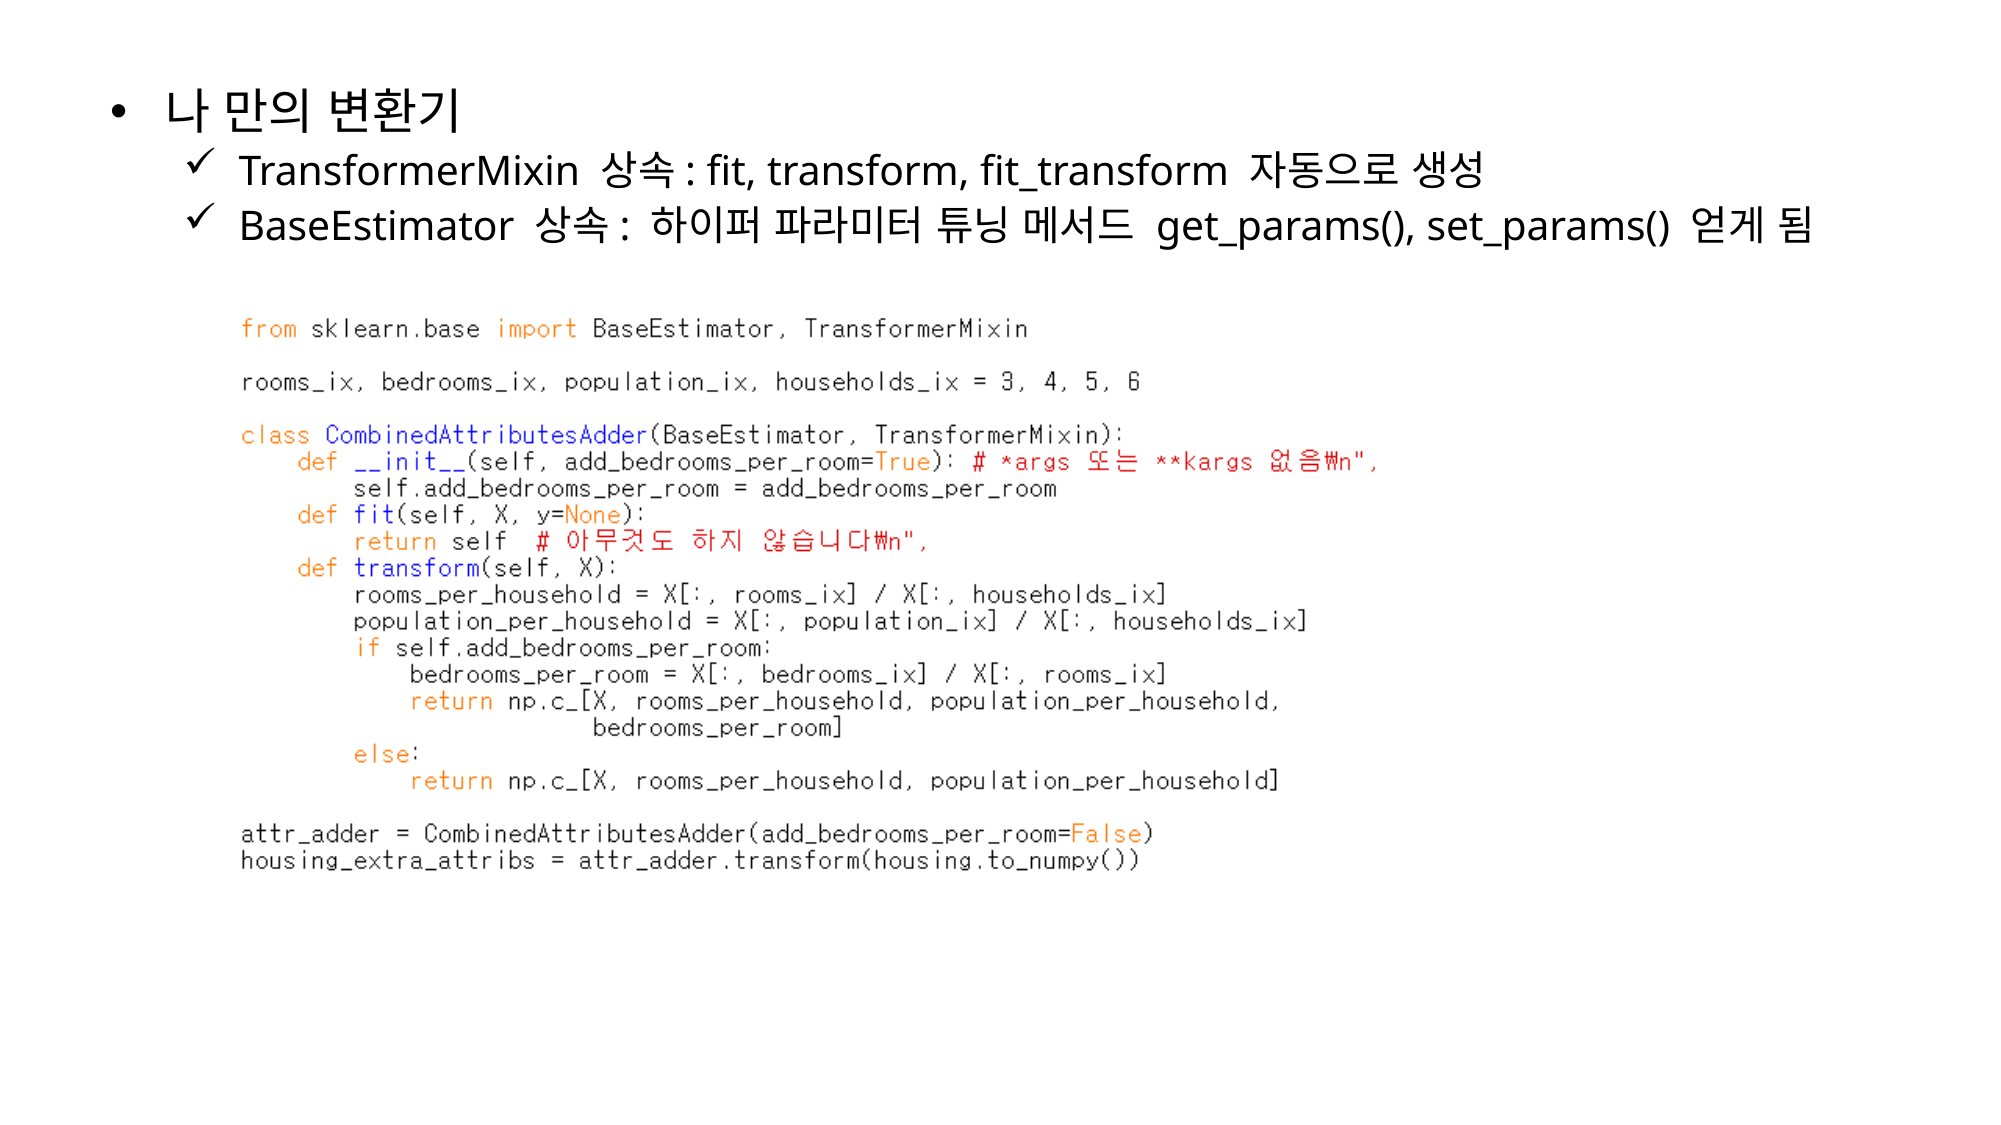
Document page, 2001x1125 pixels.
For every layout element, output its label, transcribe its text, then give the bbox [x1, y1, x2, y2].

picture [235, 317, 1386, 881]
subtitle 나 만의 변환기 TransformerMixin 상속: fit, transform, fit_transform 자동으로 생성 BaseEstimator 상속: 하이퍼 파라미터 튜닝 메서드 get_params(), set_params() 얻게 됨 [95, 80, 1865, 300]
